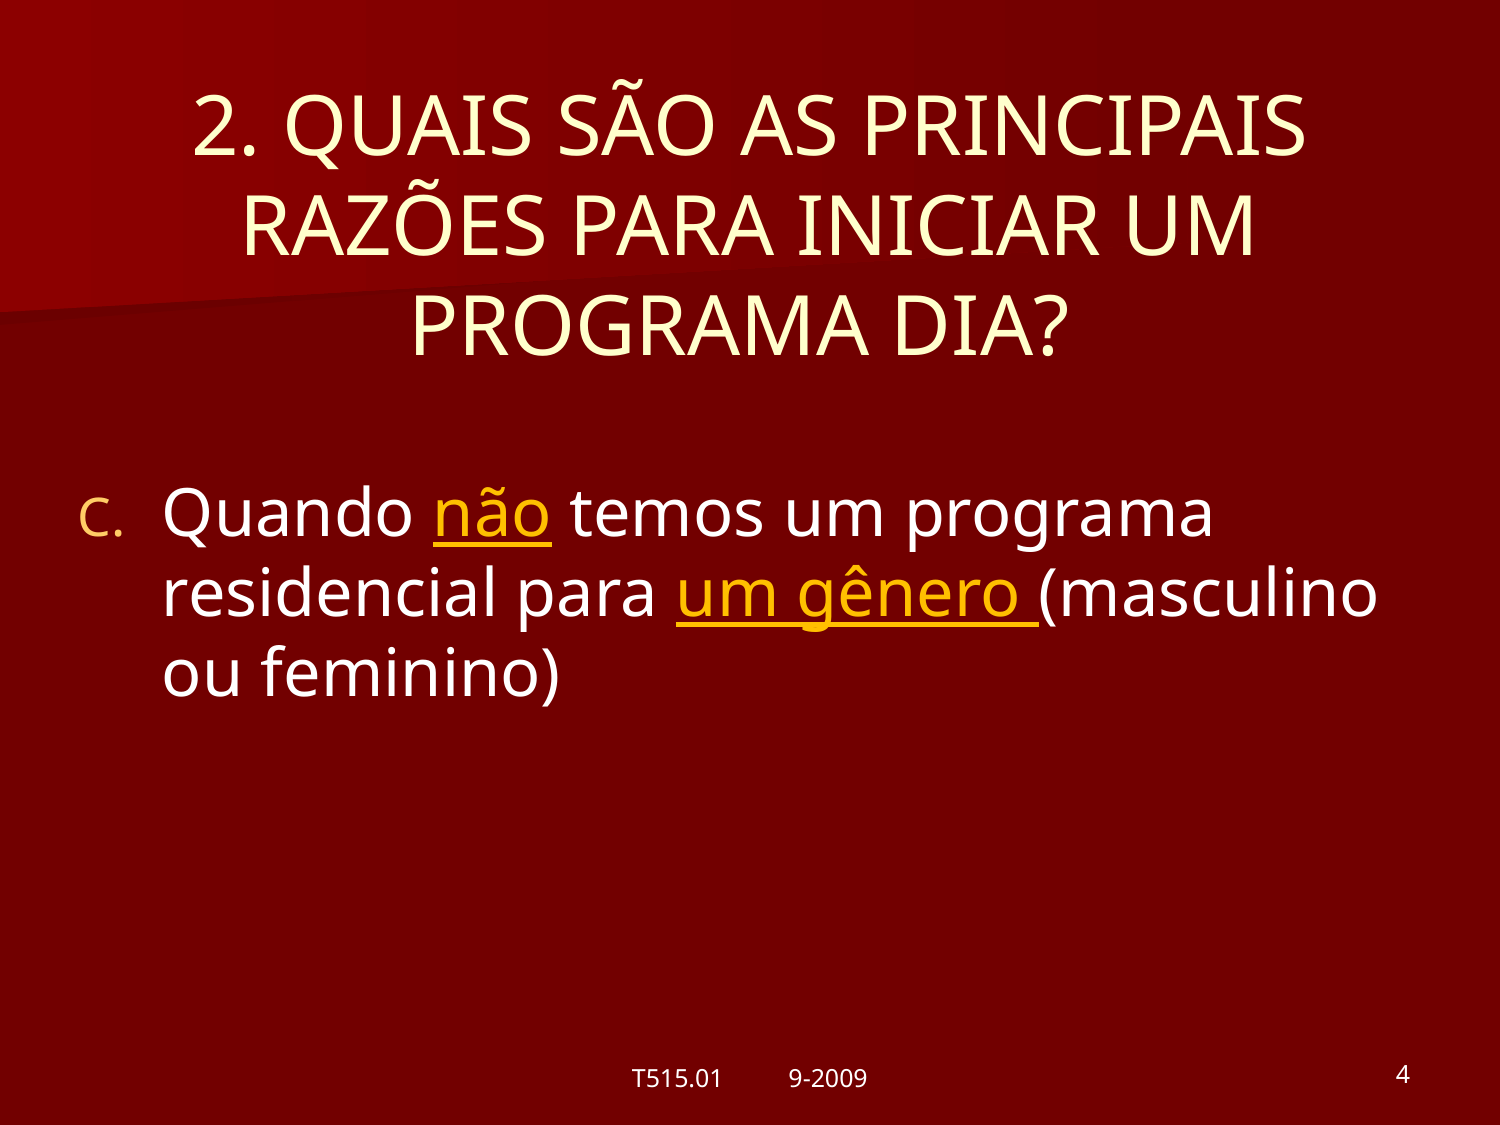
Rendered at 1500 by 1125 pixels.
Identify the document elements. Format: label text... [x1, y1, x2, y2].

list Quando não temos um programa residencial para um gênero (masculino ou feminino) [62, 462, 1413, 876]
title 2. QUAIS SÃO AS PRINCIPAIS RAZÕES PARA INICIAR UM PROGRAMA DIA? [74, 69, 1426, 376]
footer T515.01 9-2009 [512, 1024, 988, 1101]
slide_number 4 [1074, 1024, 1426, 1101]
